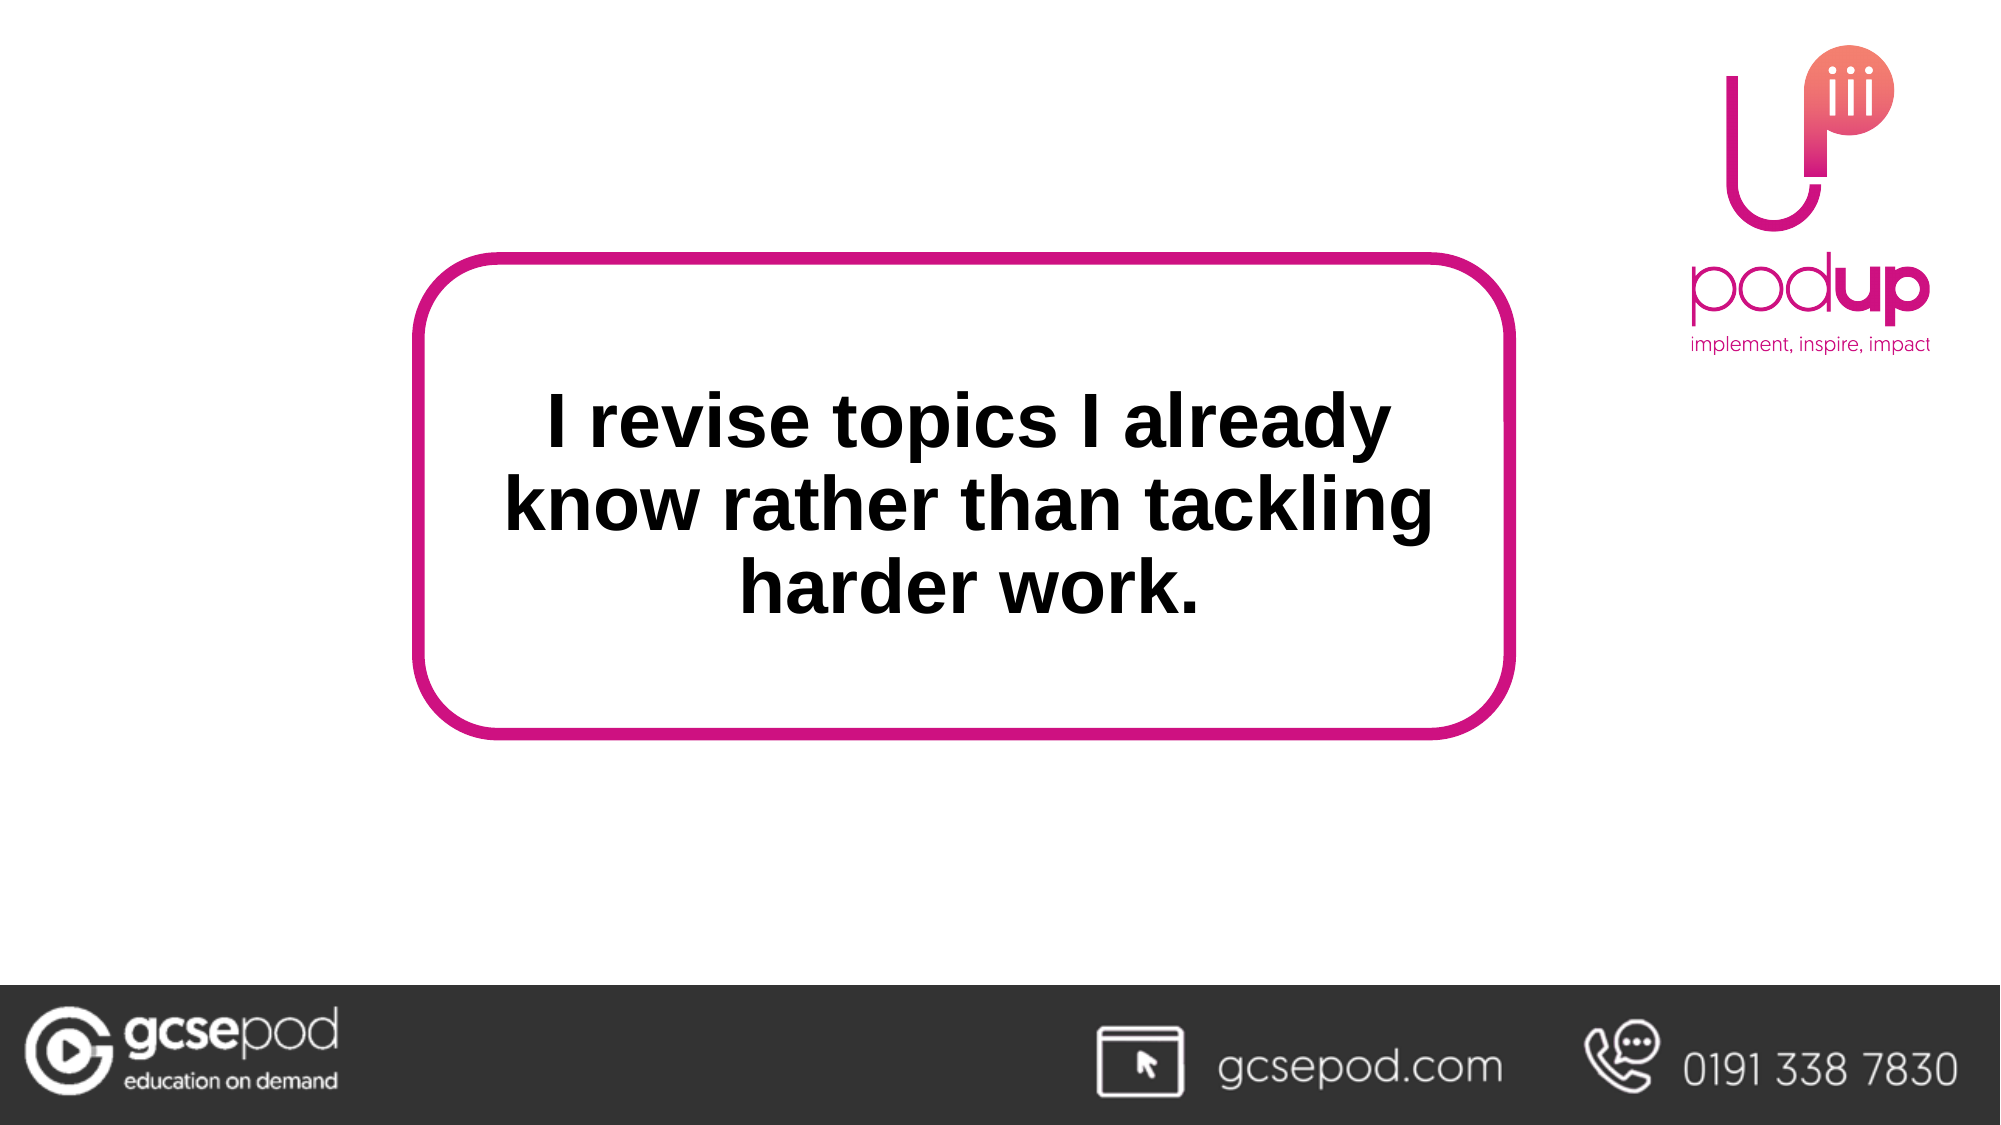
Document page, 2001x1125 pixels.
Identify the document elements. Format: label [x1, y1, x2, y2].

text_box [417, 257, 1511, 736]
picture [0, 985, 2000, 1125]
picture [1691, 45, 1930, 355]
